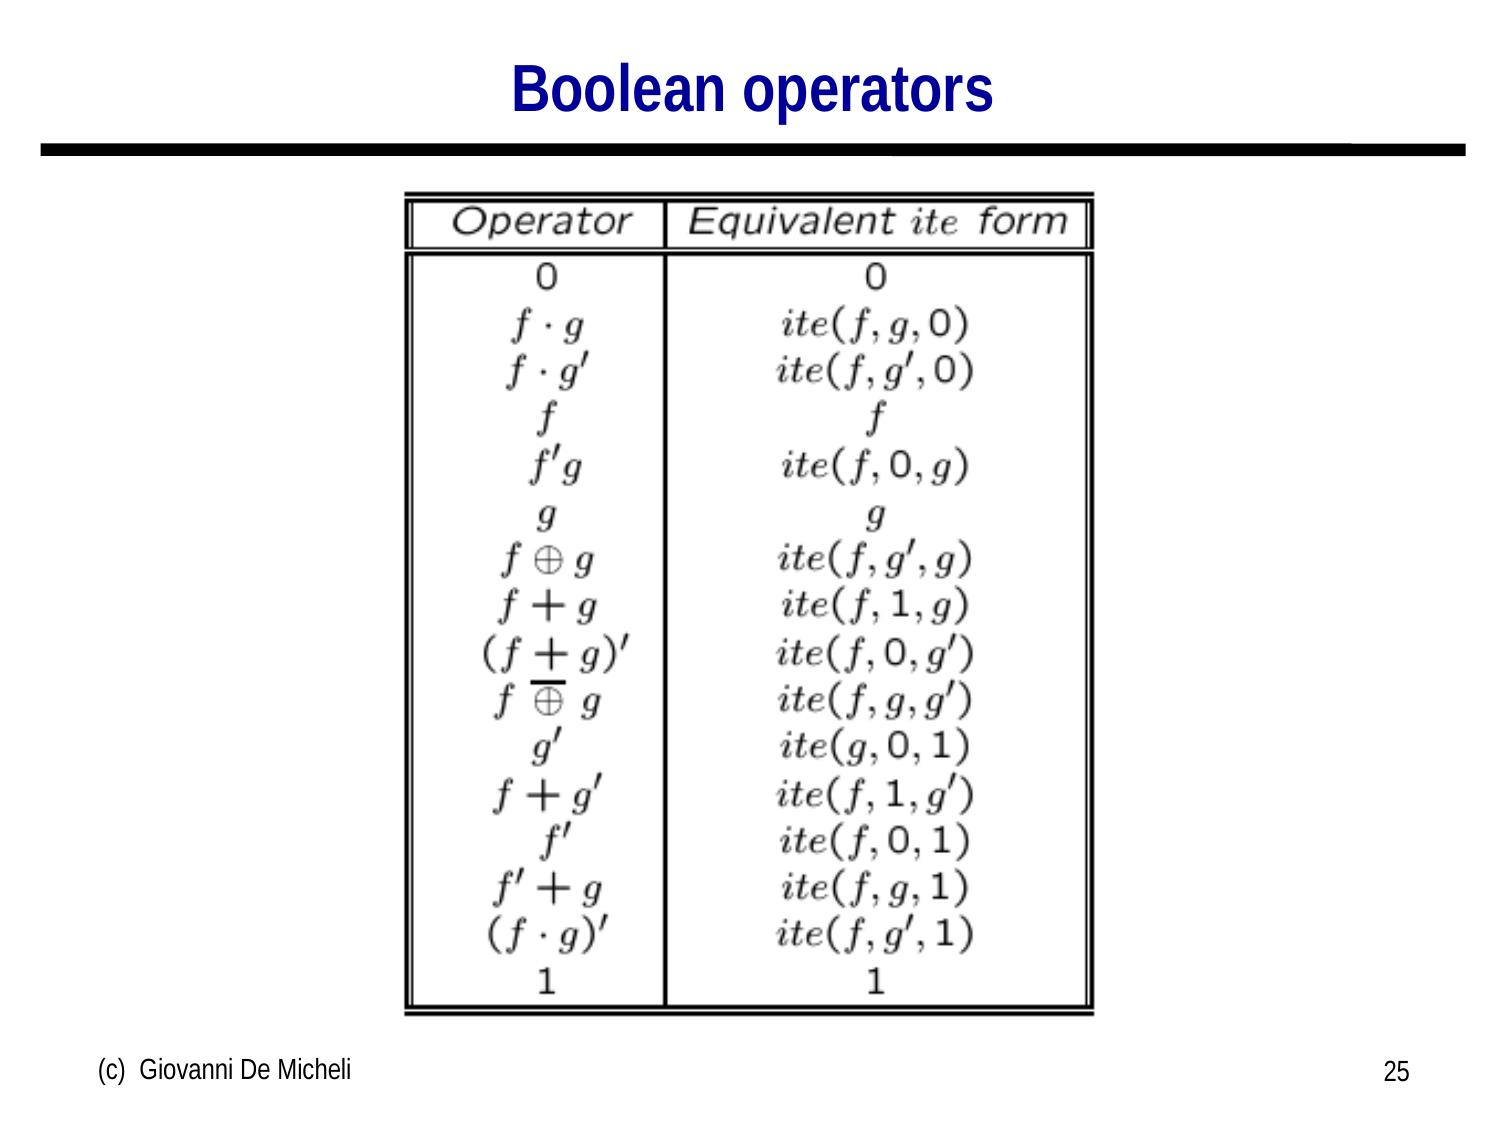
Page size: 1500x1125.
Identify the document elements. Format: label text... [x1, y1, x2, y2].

title Boolean operators [39, 33, 1467, 146]
slide_number 25 [1074, 1044, 1426, 1123]
footer (c) Giovanni De Micheli [0, 1042, 463, 1122]
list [394, 176, 1108, 1032]
